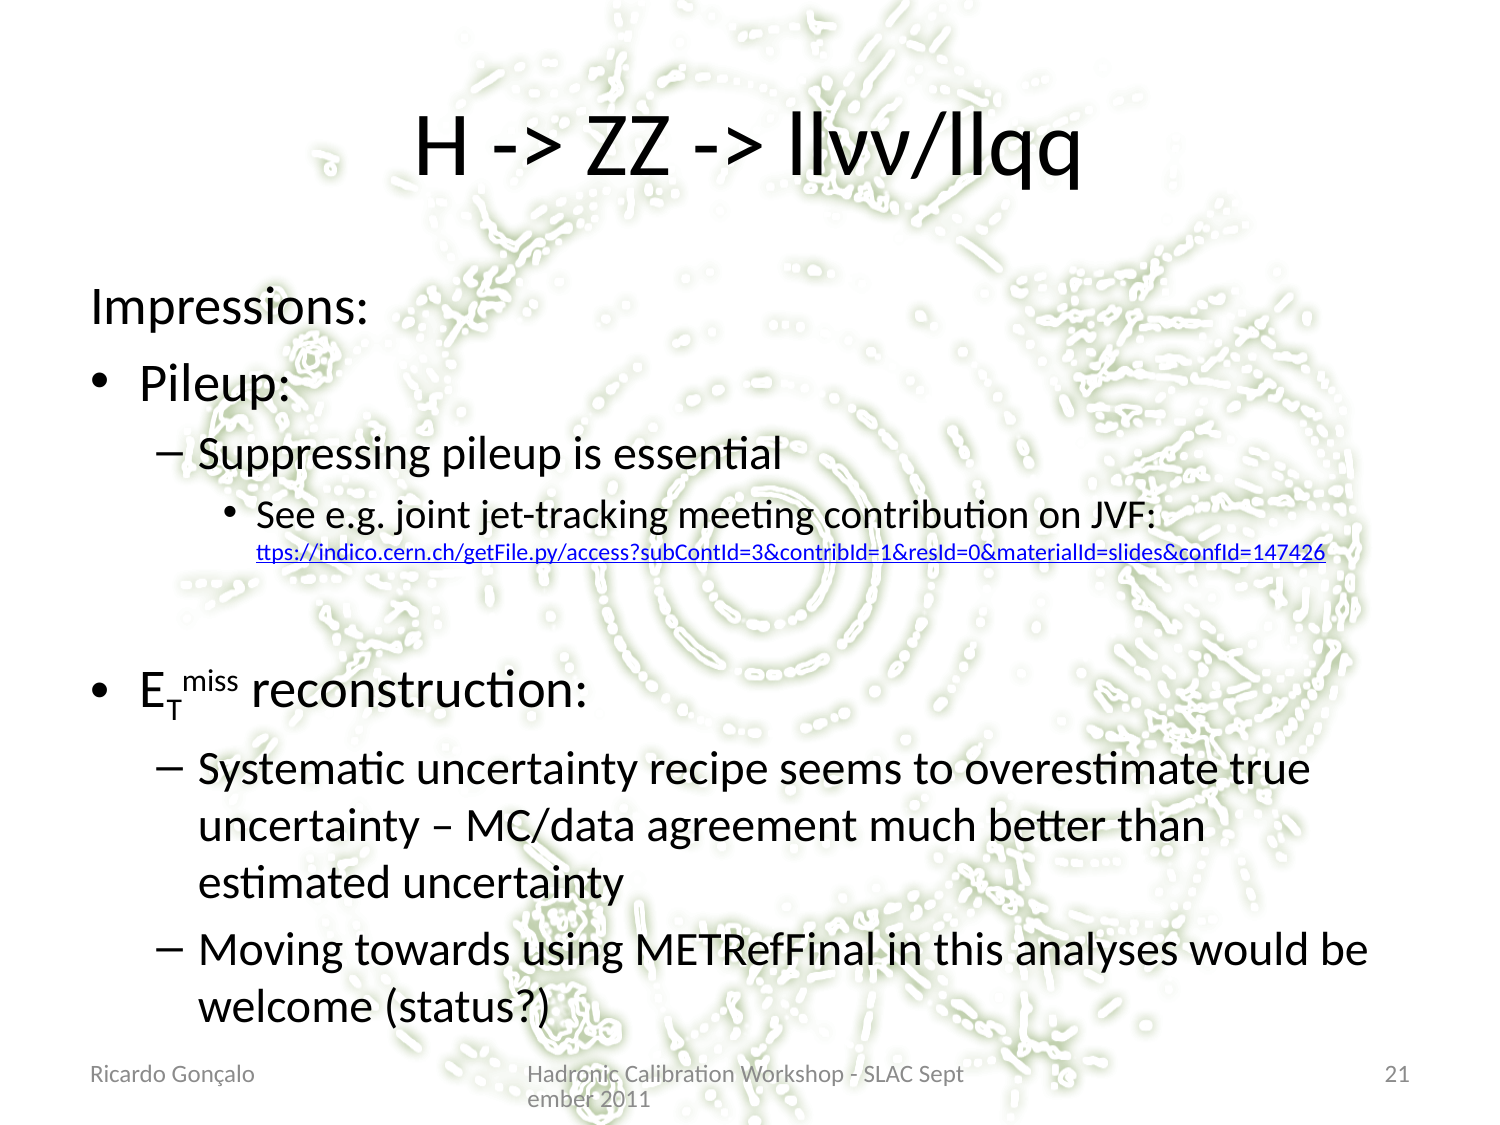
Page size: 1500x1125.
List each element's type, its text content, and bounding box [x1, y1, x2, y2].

picture [0, 0, 1500, 1125]
list Impressions: Pileup: Suppressing pileup is essential See e.g. joint jet-tracking meeting contribution on JVF: ttps://indico.cern.ch/getFile.py/access?subContId=3&contribId=1&resId=0&materialId=slides&confId=147426 ETmiss reconstruction: Systematic uncertainty recipe seems to overestimate true uncertainty – MC/data agreement much better than estimated uncertainty Moving towards using METRefFinal in this analyses would be welcome (status?) [75, 262, 1425, 1043]
slide_number 21 [1074, 1042, 1425, 1103]
footer Hadronic Calibration Workshop - SLAC September 2011 [512, 1042, 988, 1103]
slide_number Ricardo Gonçalo [75, 1042, 425, 1103]
title H -> ZZ -> llνν/llqq [75, 45, 1425, 233]
